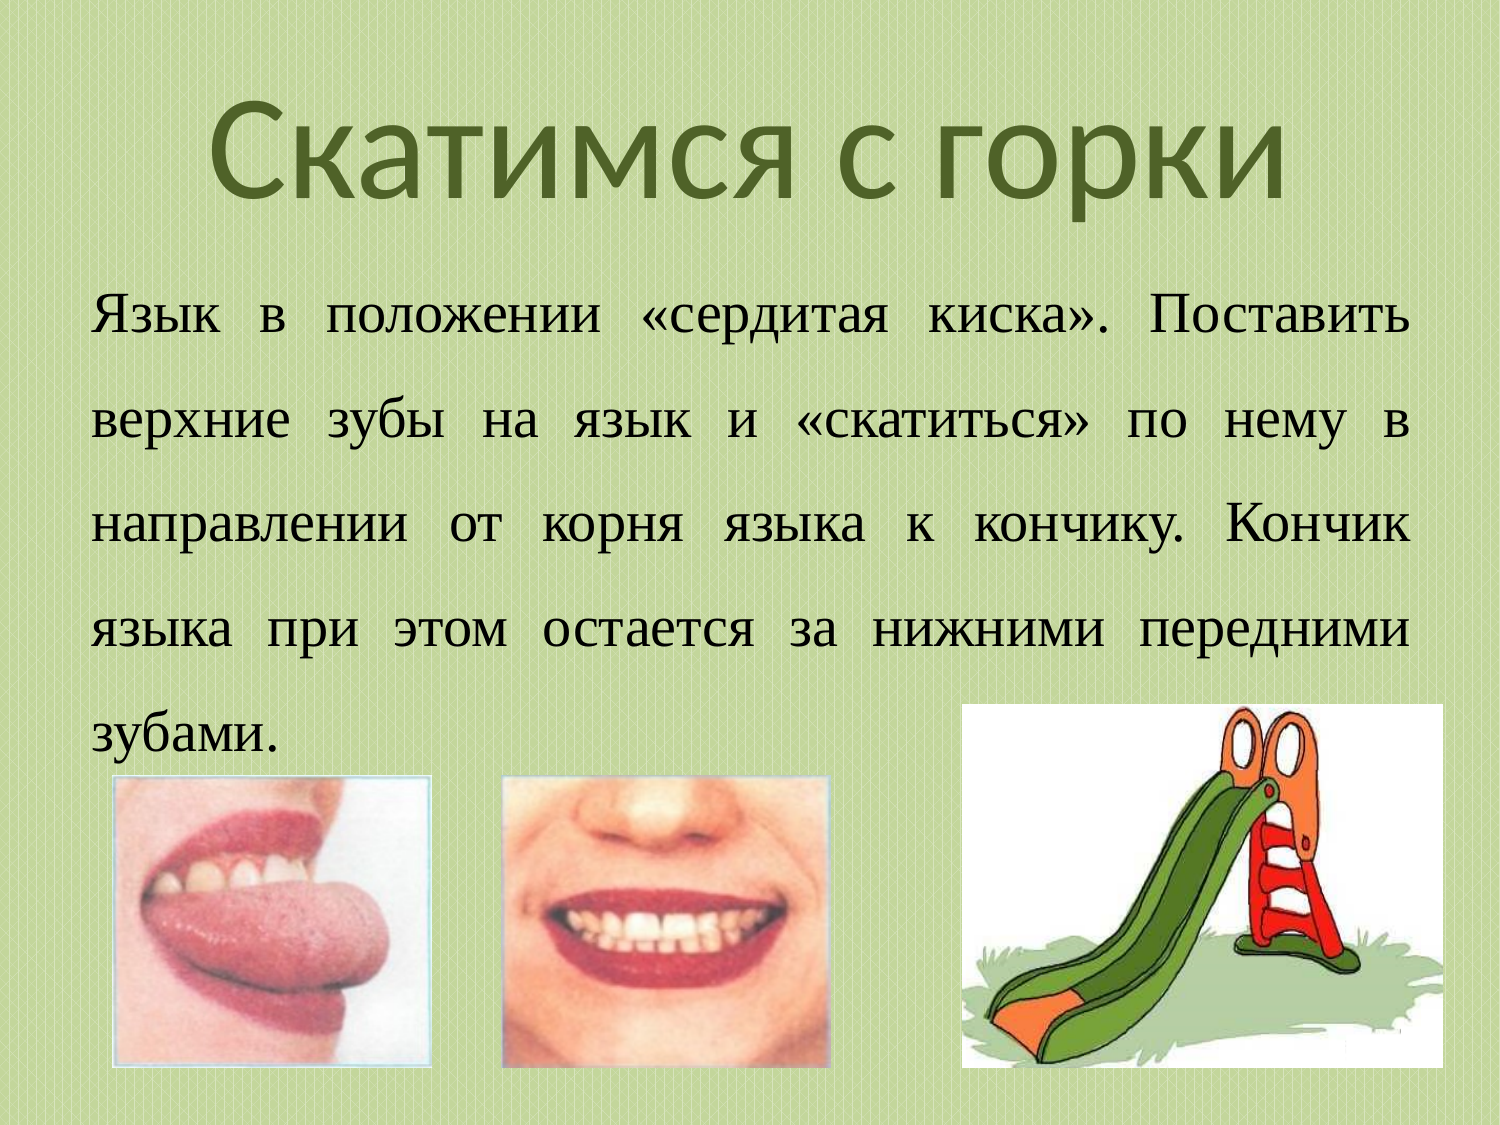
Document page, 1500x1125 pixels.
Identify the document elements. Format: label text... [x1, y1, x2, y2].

picture [111, 775, 432, 1068]
list Язык в положении «сердитая киска». Поставить верхние зубы на язык и «скатиться» по нему в направлении от корня языка к кончику. Кончик языка при этом остается за нижними передними зубами. [76, 231, 1427, 1028]
picture [962, 703, 1444, 1068]
title Скатимся с горки [75, 45, 1425, 233]
picture [501, 775, 831, 1068]
